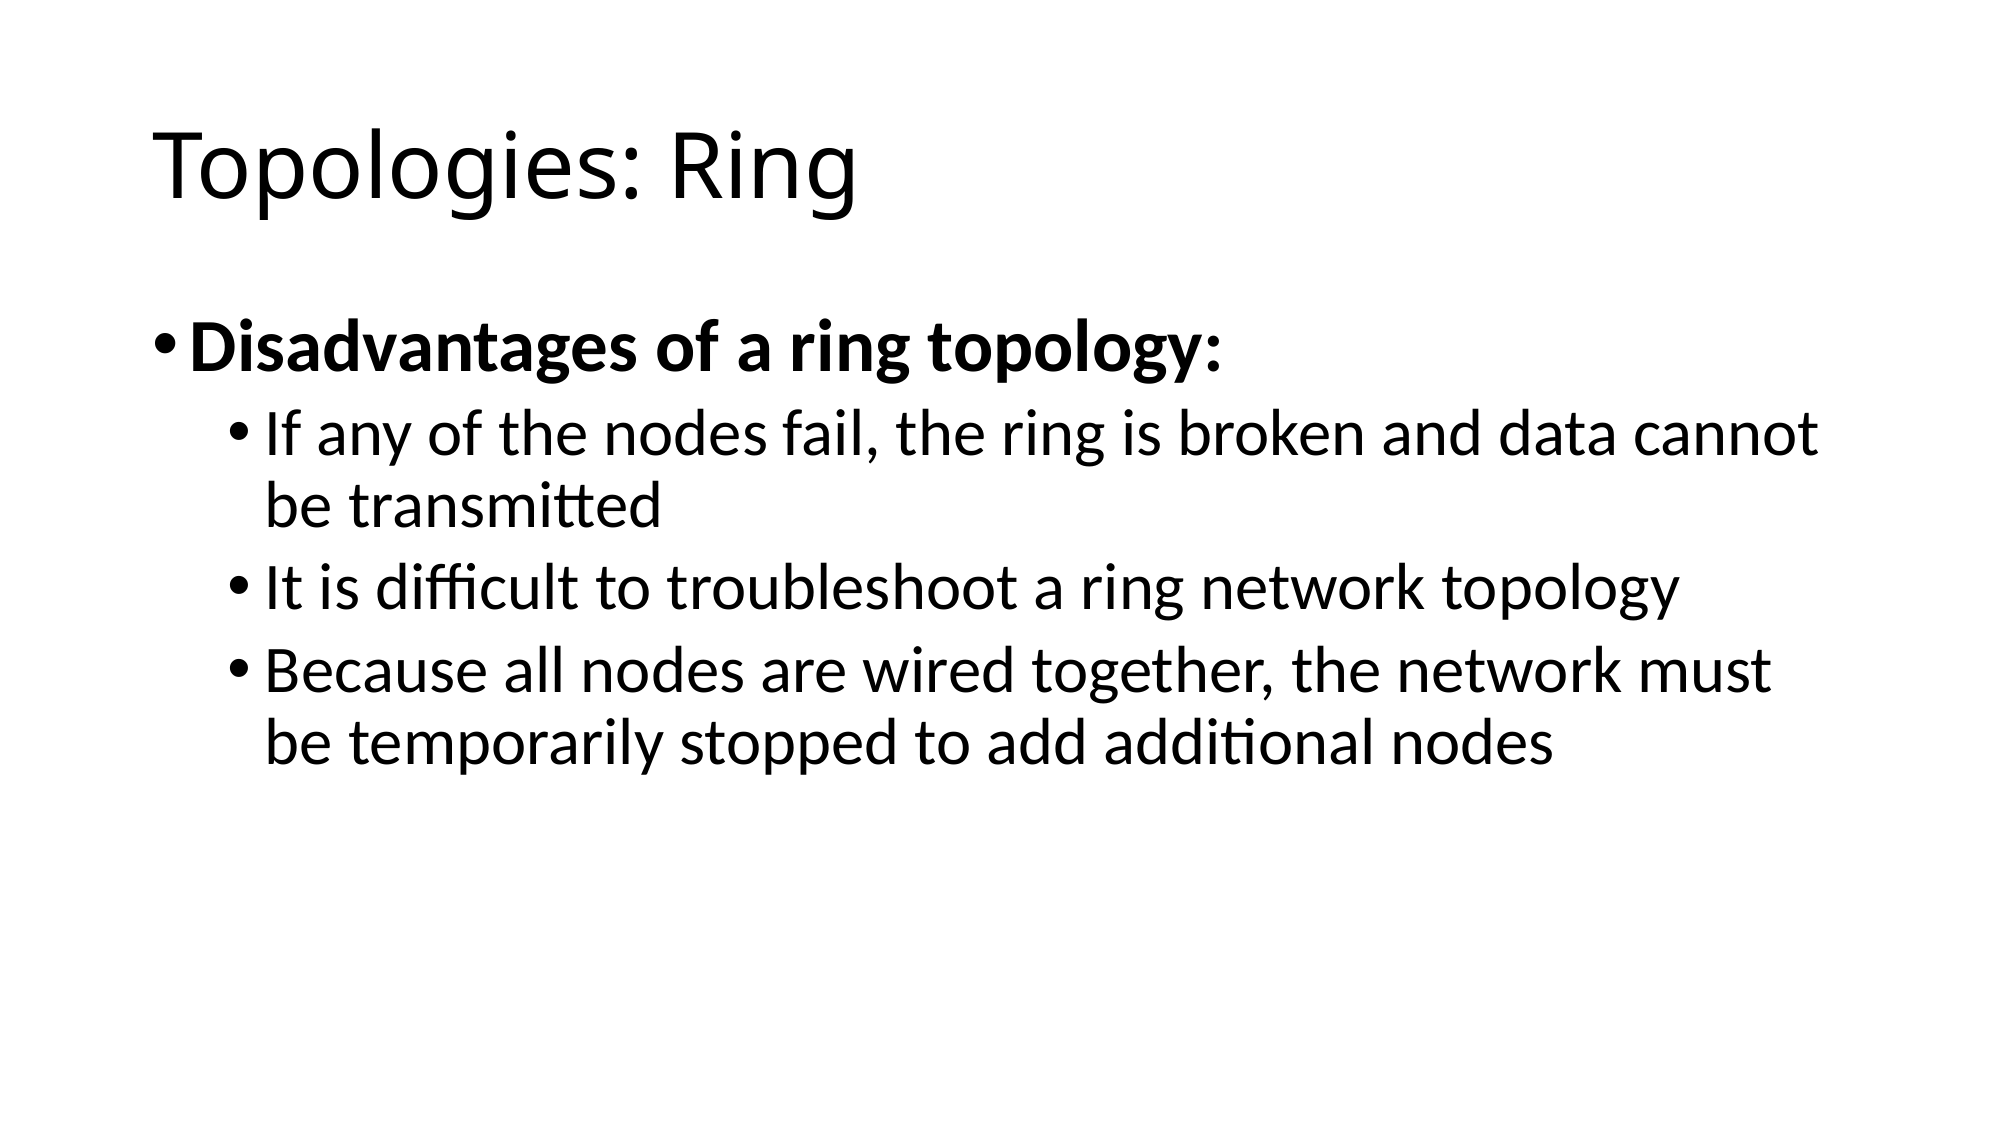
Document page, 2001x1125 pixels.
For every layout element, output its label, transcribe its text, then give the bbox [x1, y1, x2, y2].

title Topologies: Ring [137, 59, 1863, 278]
list Disadvantages of a ring topology: If any of the nodes fail, the ring is broken and data cannot be transmitted It is difficult to troubleshoot a ring network topology Because all nodes are wired together, the network must be temporarily stopped to add additional nodes [137, 299, 1863, 1014]
